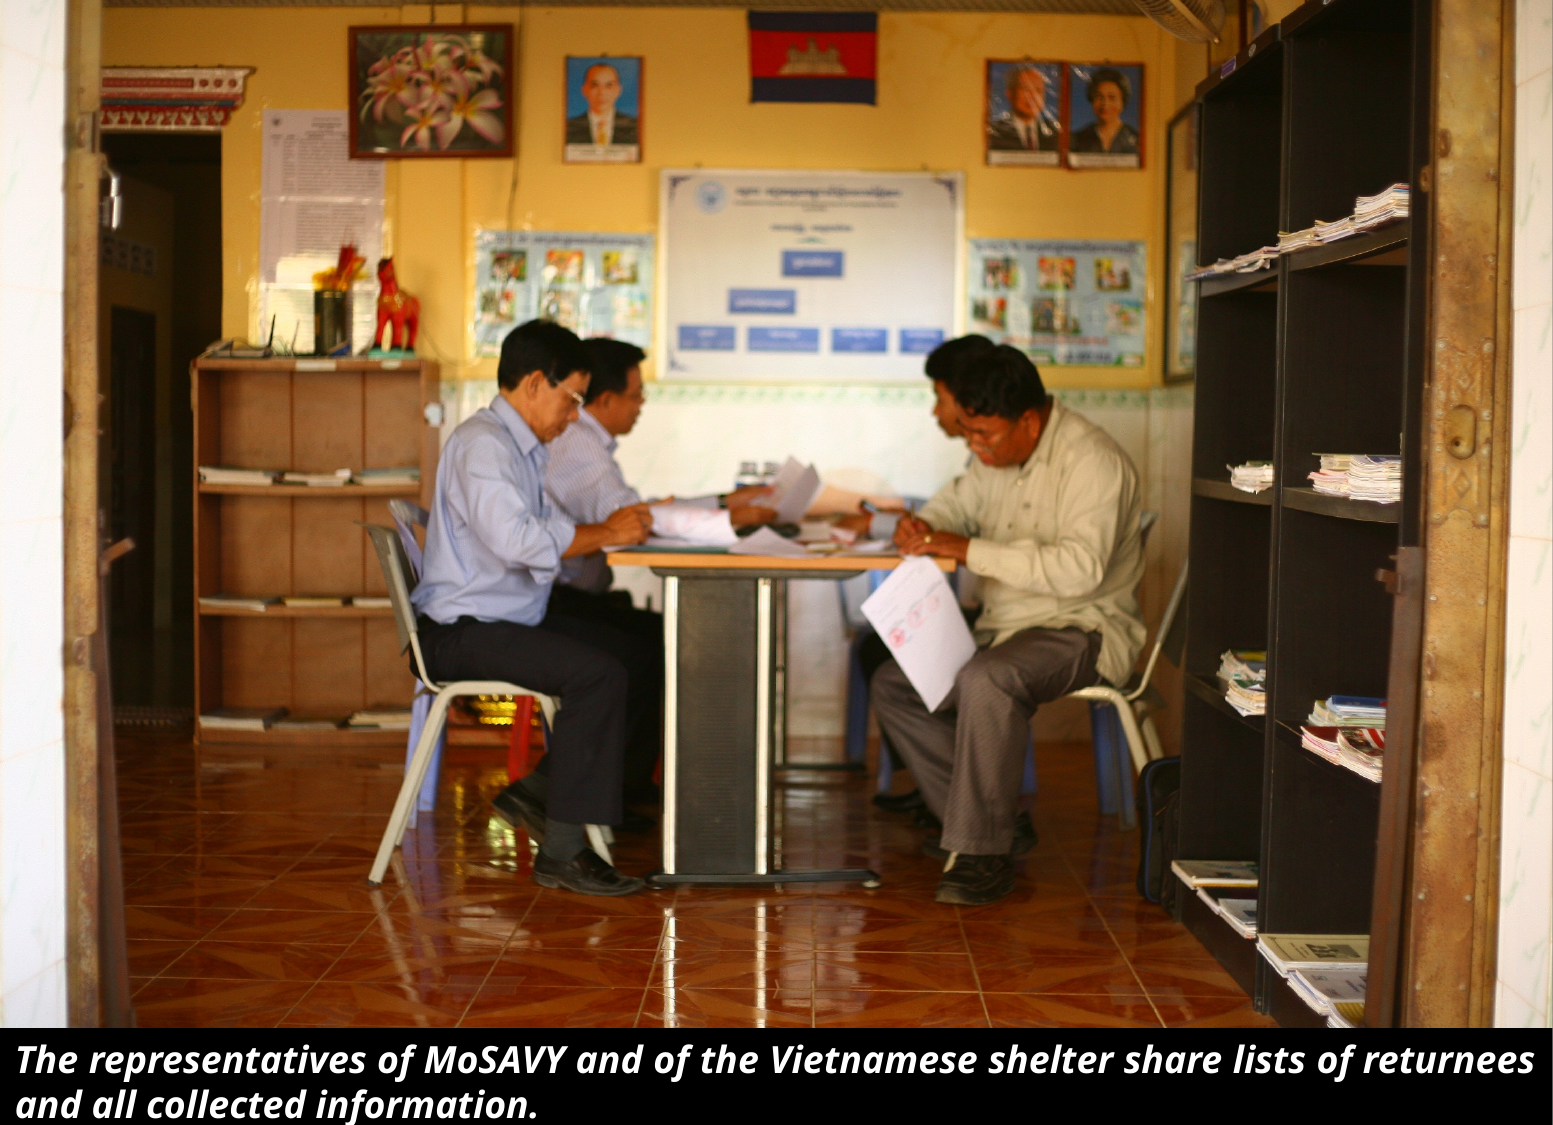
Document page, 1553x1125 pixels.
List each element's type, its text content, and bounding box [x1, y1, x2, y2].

picture [0, 0, 1553, 1029]
text_box The representatives of MoSAVY and of the Vietnamese shelter share lists of returnees and all collected information. [0, 1029, 1553, 1125]
